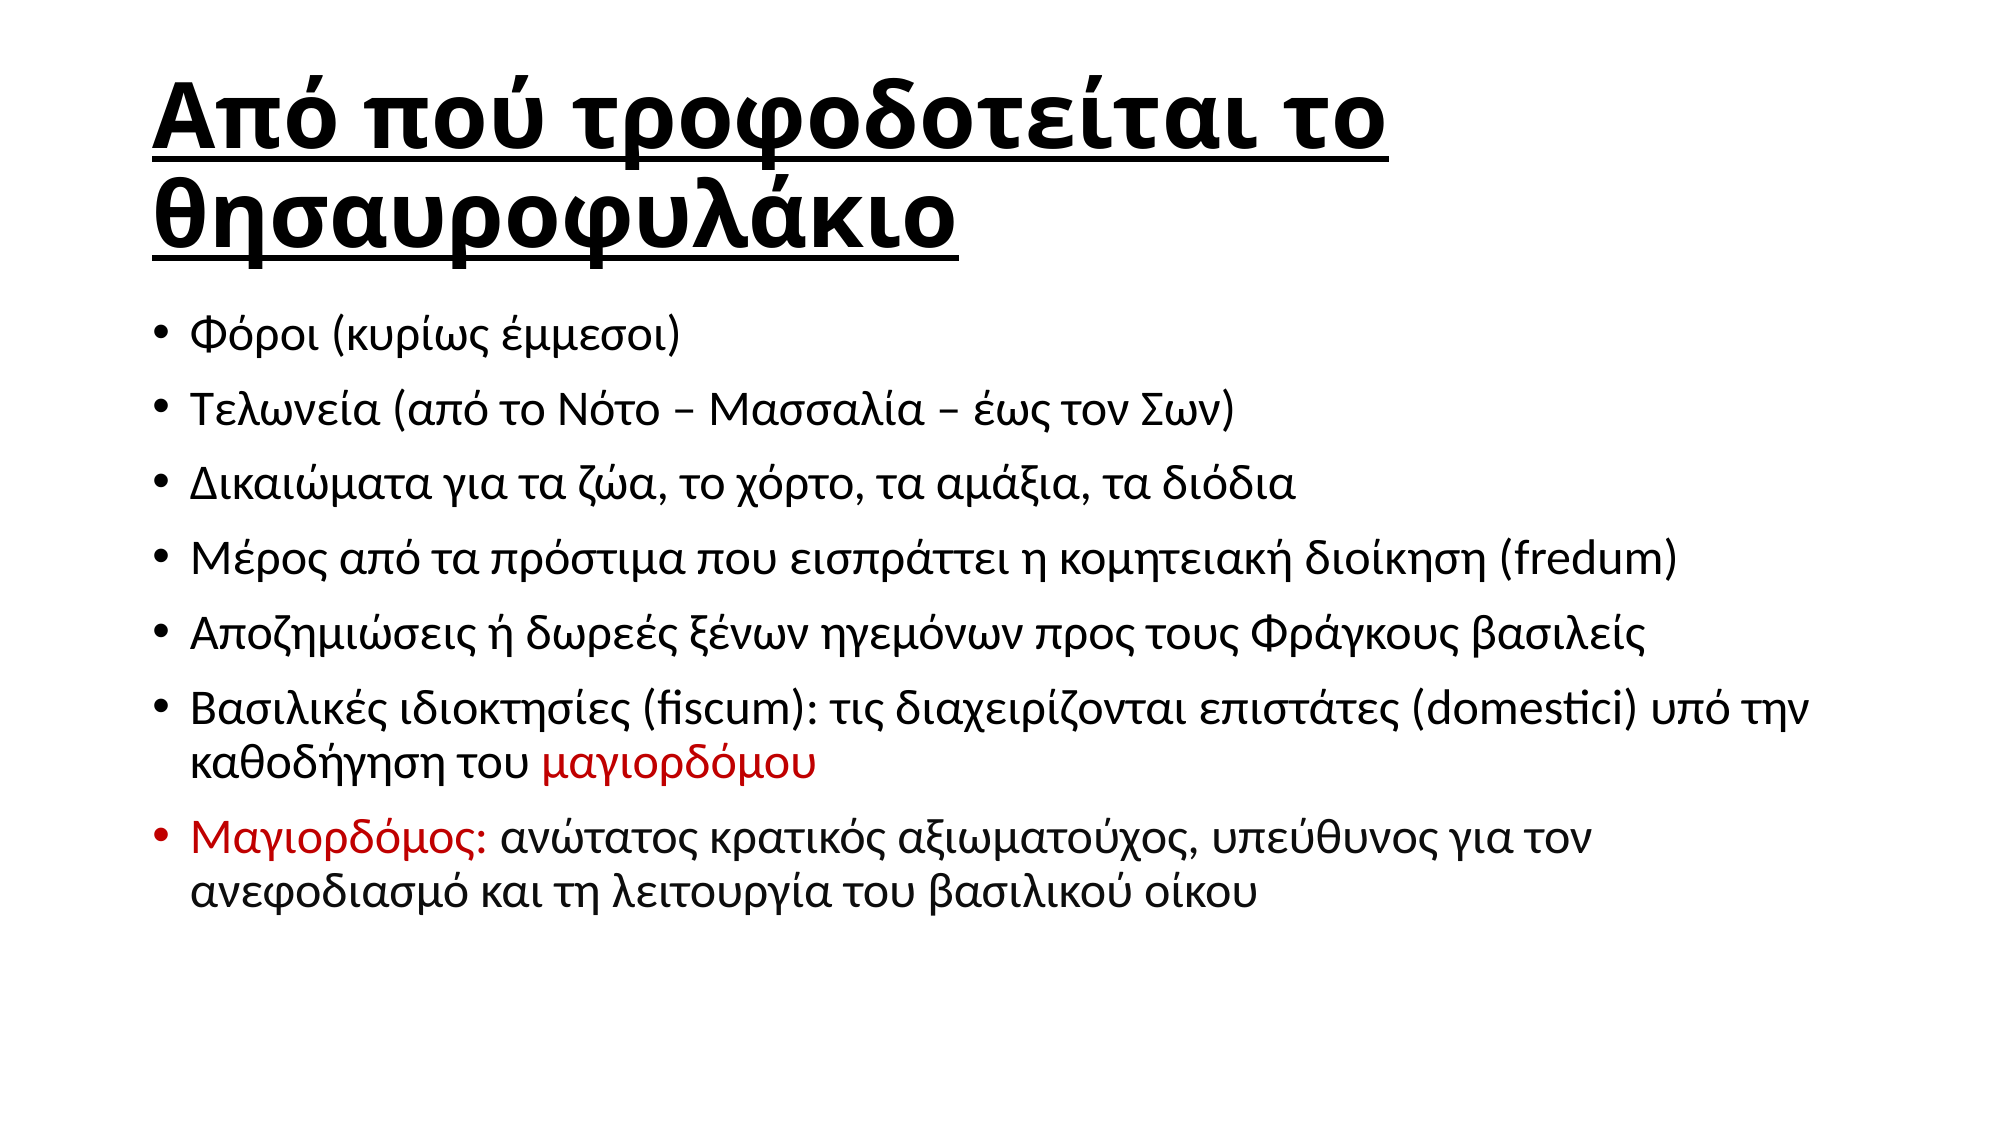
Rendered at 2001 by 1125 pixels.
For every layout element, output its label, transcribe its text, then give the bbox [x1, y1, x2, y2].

list Φόροι (κυρίως έμμεσοι) Τελωνεία (από το Νότο – Μασσαλία – έως τον Σων) Δικαιώματα για τα ζώα, το χόρτο, τα αμάξια, τα διόδια Μέρος από τα πρόστιμα που εισπράττει η κομητειακή διοίκηση (fredum) Αποζημιώσεις ή δωρεές ξένων ηγεμόνων προς τους Φράγκους βασιλείς Βασιλικές ιδιοκτησίες (fiscum): τις διαχειρίζονται επιστάτες (domestici) υπό την καθοδήγηση του μαγιορδόμου Μαγιορδόμος: ανώτατος κρατικός αξιωματούχος, υπεύθυνος για τον ανεφοδιασμό και τη λειτουργία του βασιλικού οίκου [137, 299, 1863, 1014]
title Από πού τροφοδοτείται το θησαυροφυλάκιο [137, 59, 1863, 278]
